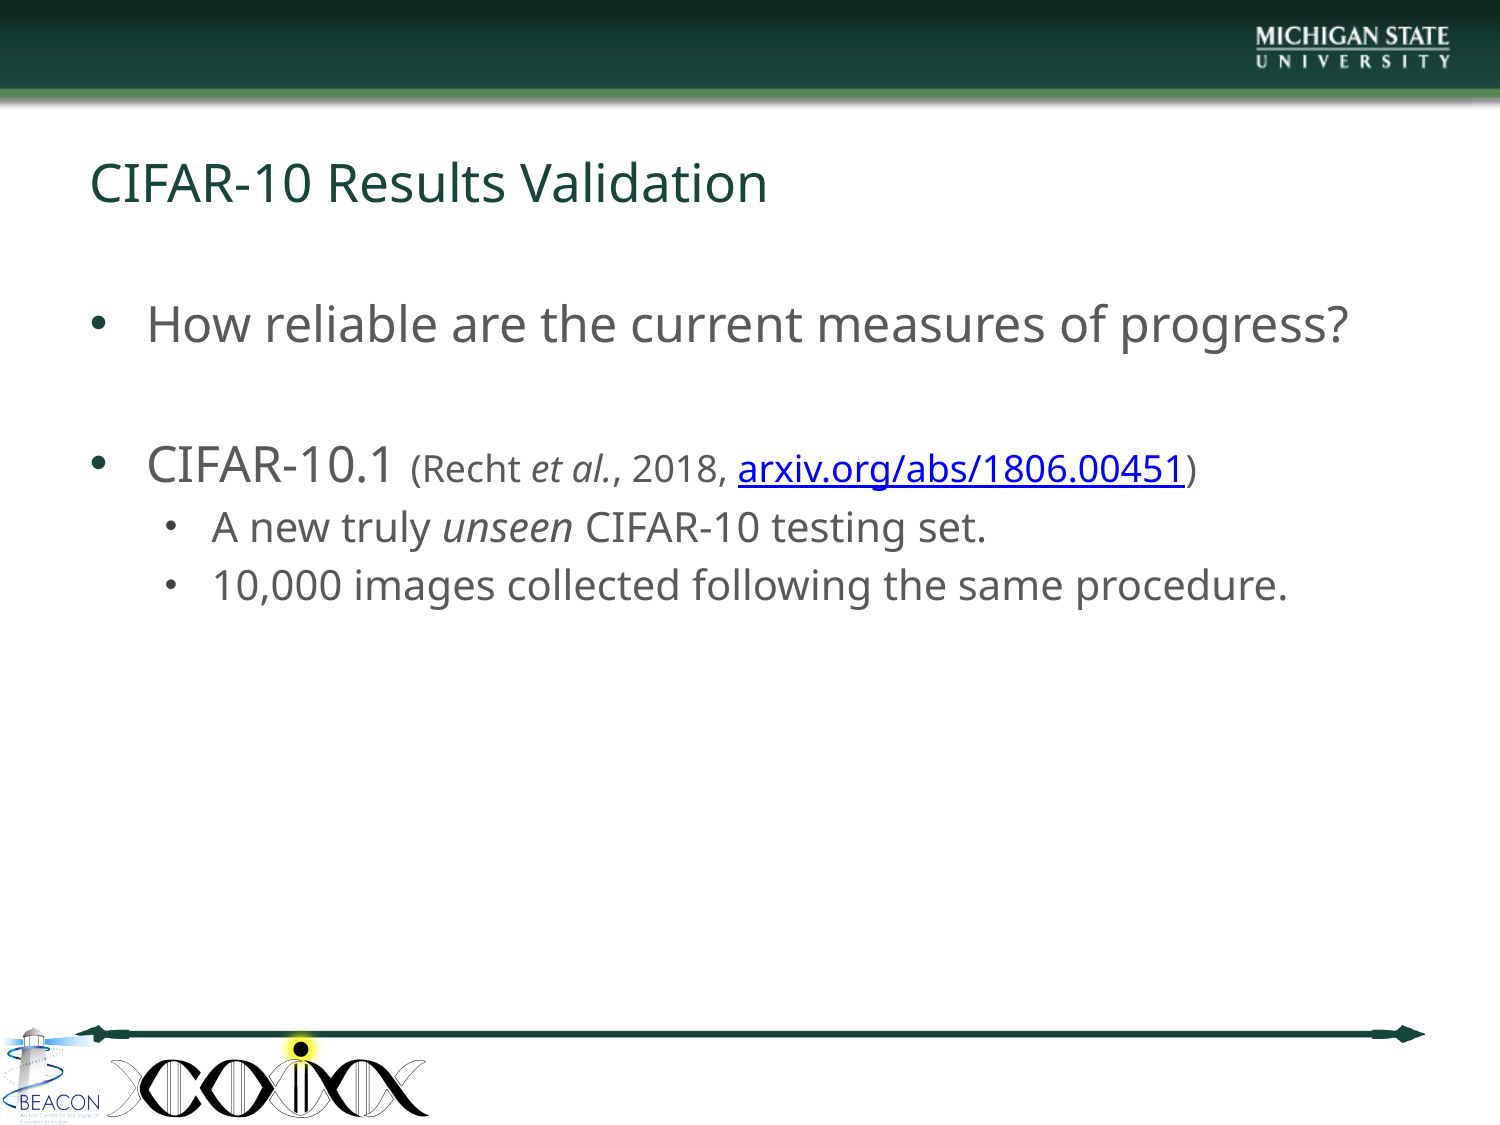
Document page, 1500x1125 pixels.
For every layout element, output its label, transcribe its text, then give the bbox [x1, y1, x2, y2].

title CIFAR-10 Results Validation [75, 142, 1425, 221]
picture [0, 1025, 1425, 1125]
list How reliable are the current measures of progress? CIFAR-10.1 (Recht et al., 2018, arxiv.org/abs/1806.00451) A new truly unseen CIFAR-10 testing set. 10,000 images collected following the same procedure. [75, 284, 1425, 1005]
picture [0, 0, 1500, 110]
